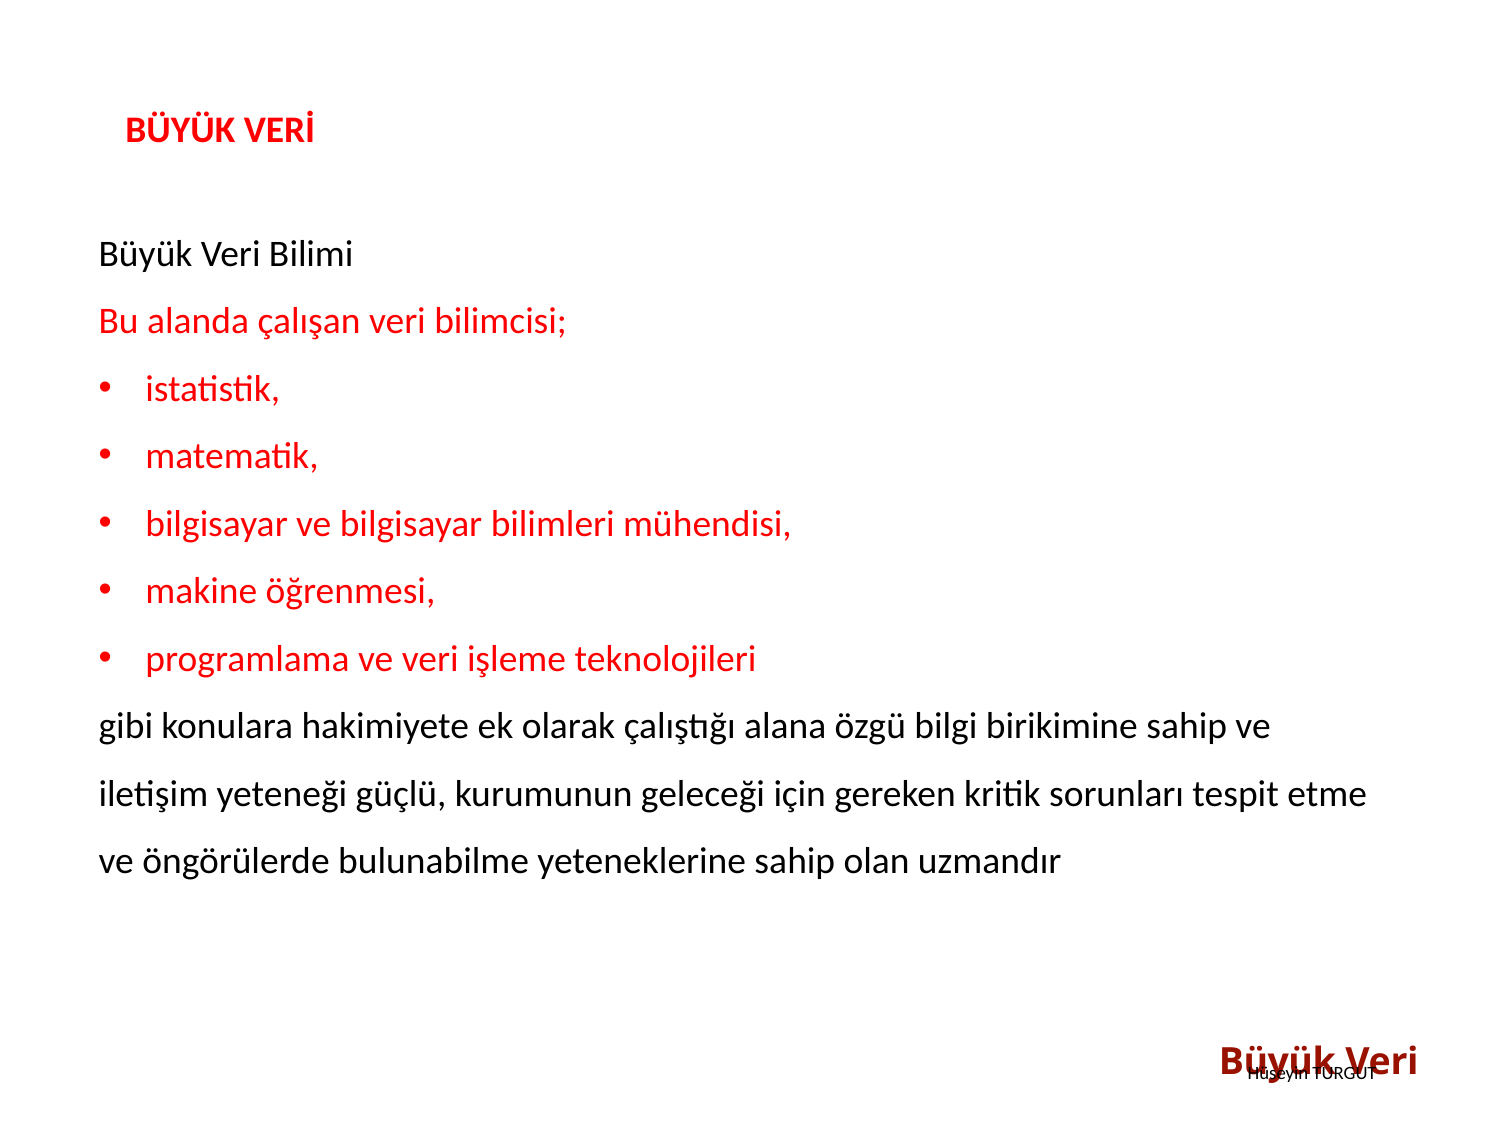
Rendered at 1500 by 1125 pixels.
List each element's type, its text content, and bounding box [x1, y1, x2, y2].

text_box Büyük Veri [1216, 983, 1500, 1083]
text_box BÜYÜK VERİ [110, 97, 933, 158]
text_box Büyük Veri Bilimi Bu alanda çalışan veri bilimcisi; istatistik, matematik, bilgisayar ve bilgisayar bilimleri mühendisi, makine öğrenmesi, programlama ve veri işleme teknolojileri gibi konulara hakimiyete ek olarak çalıştığı alana özgü bilgi birikimine sahip ve iletişim yeteneği güçlü, kurumunun geleceği için gereken kritik sorunları tespit etme ve öngörülerde bulunabilme yeteneklerine sahip olan uzmandır [83, 198, 1396, 889]
text_box Hüseyin TURGUT [1245, 1060, 1480, 1105]
